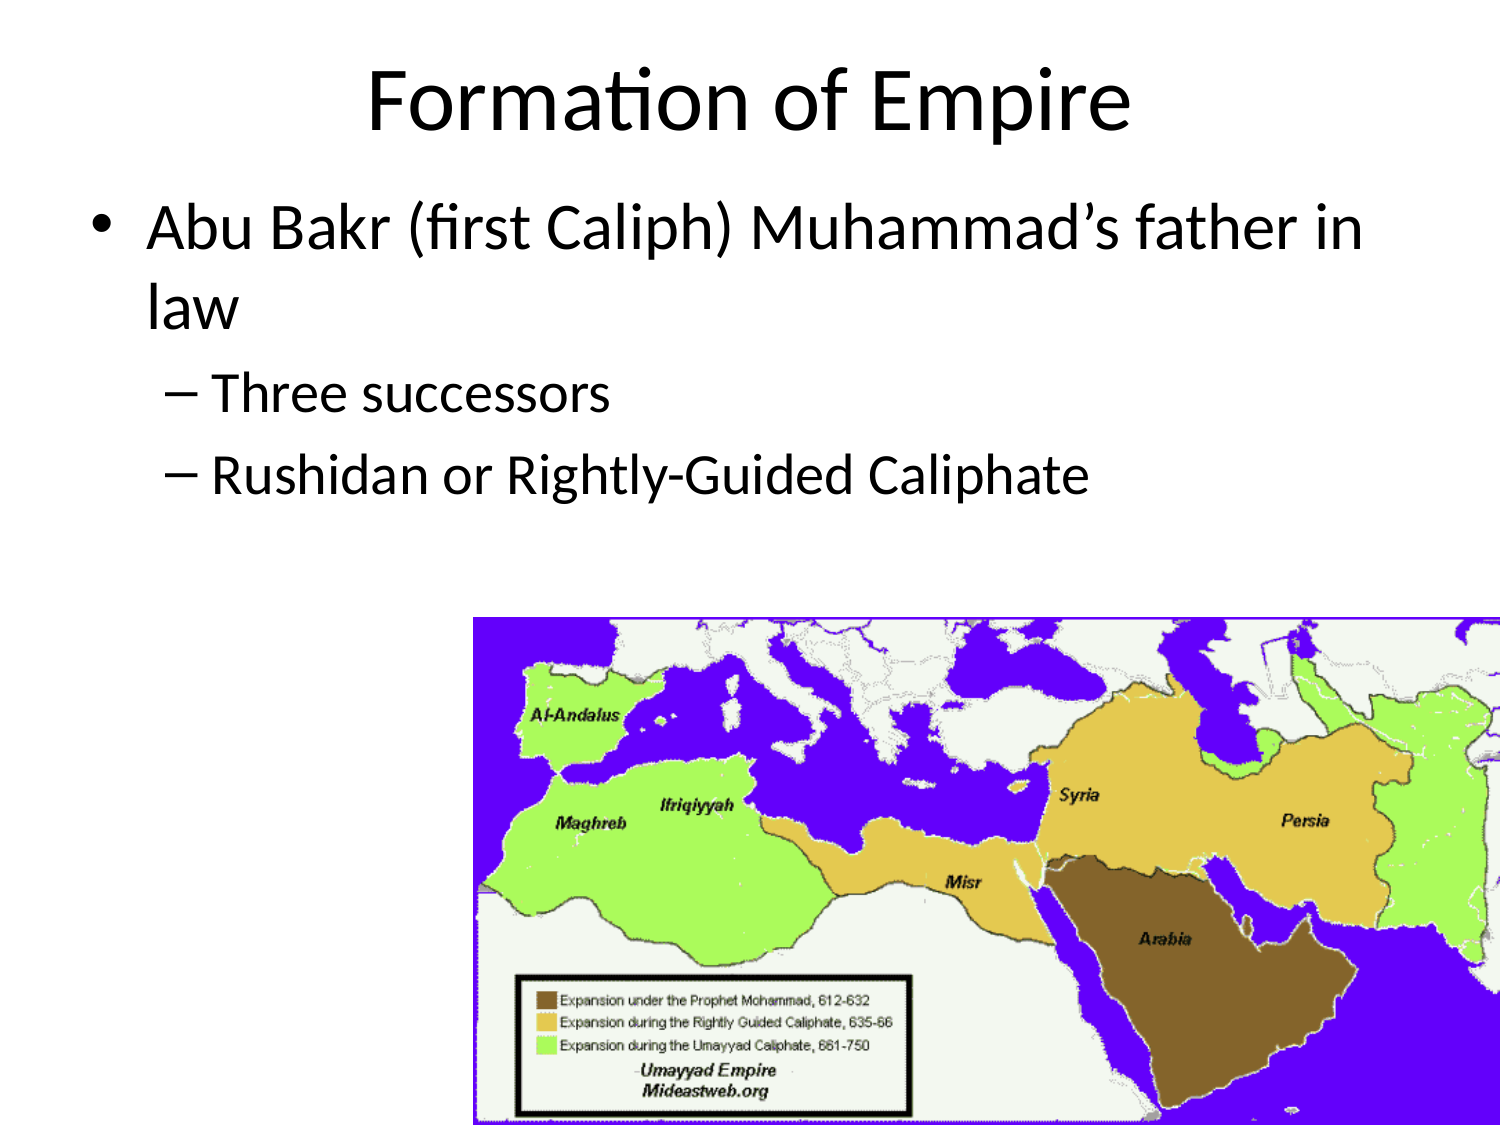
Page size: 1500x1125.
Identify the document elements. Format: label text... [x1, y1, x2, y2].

list Abu Bakr (first Caliph) Muhammad’s father in law Three successors Rushidan or Rightly-Guided Caliphate [75, 174, 1425, 918]
picture [473, 616, 1500, 1125]
title Formation of Empire [75, 0, 1425, 174]
